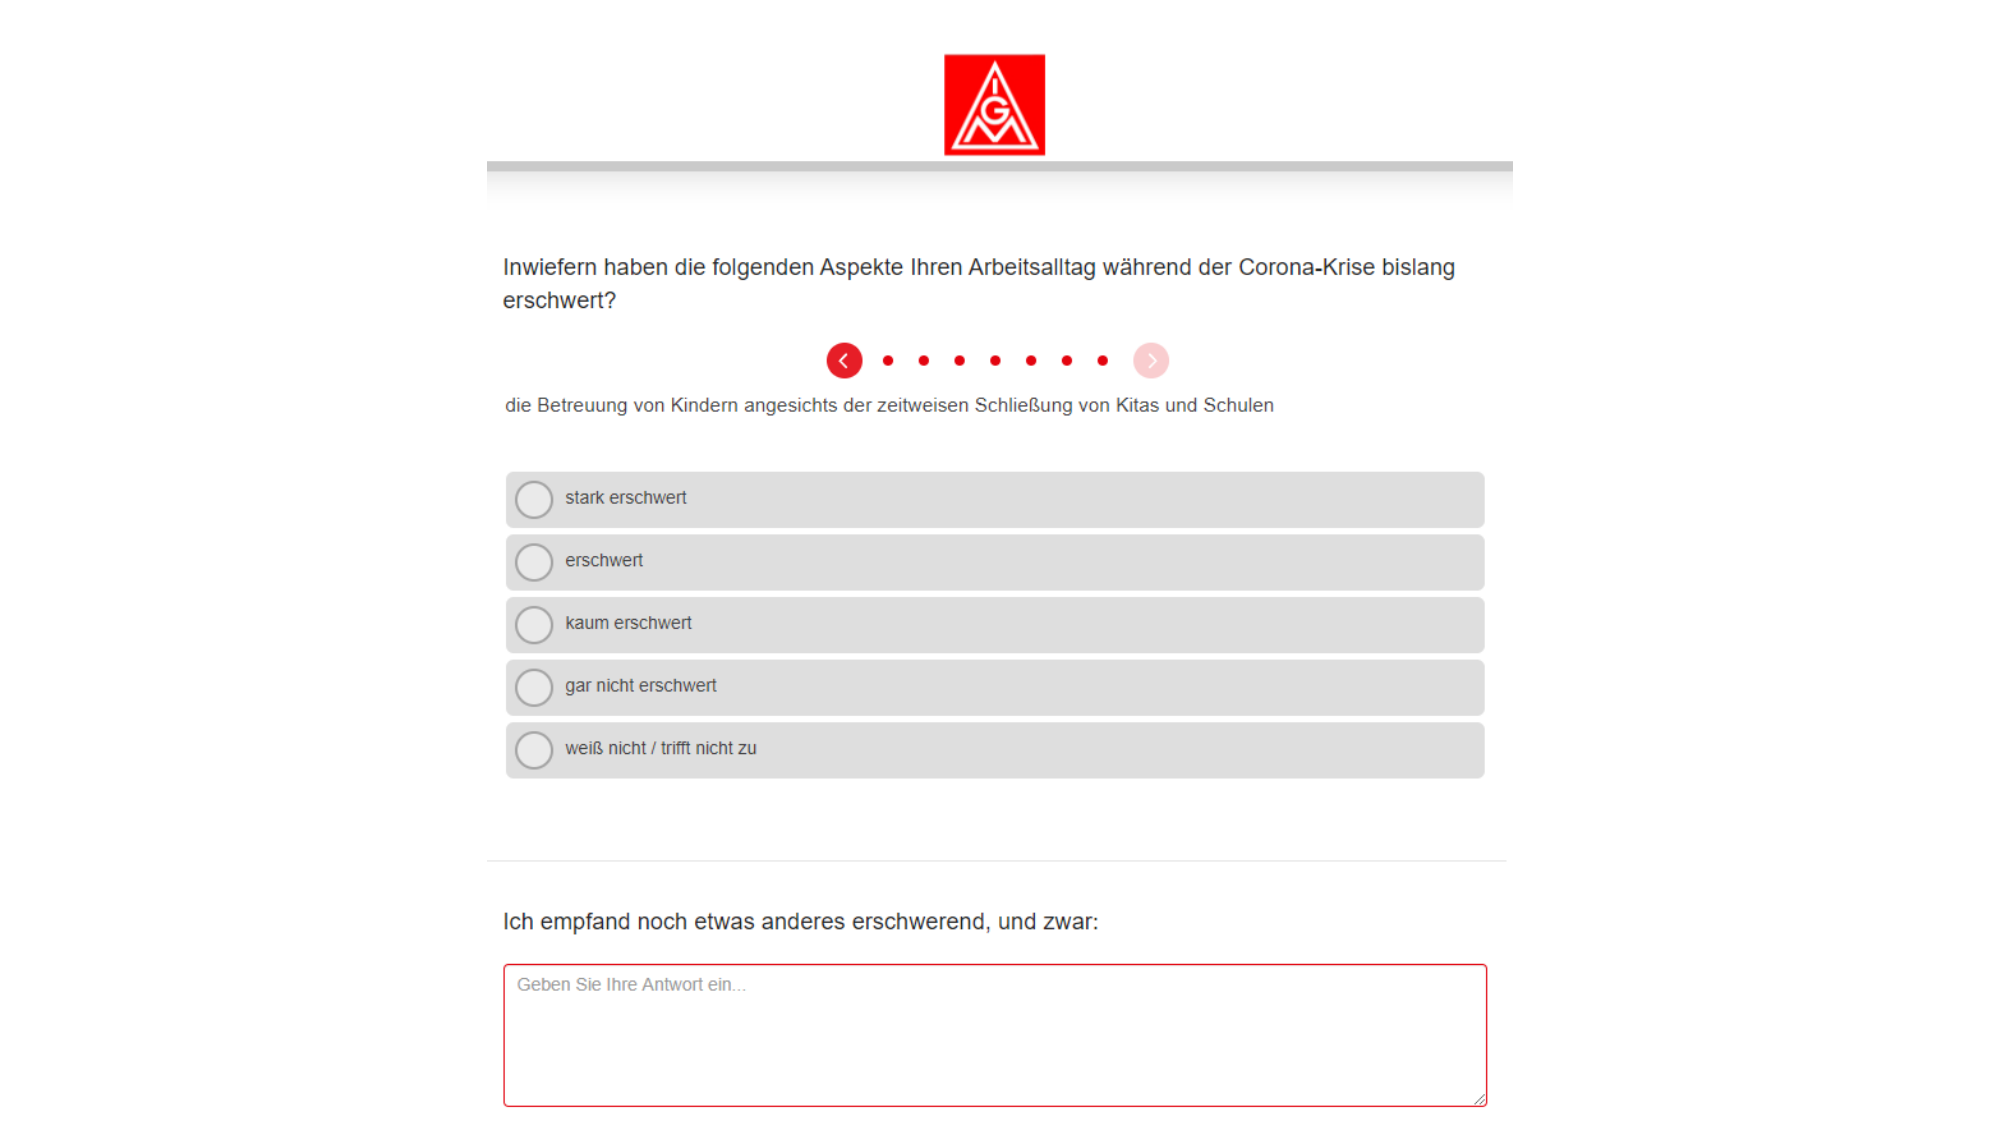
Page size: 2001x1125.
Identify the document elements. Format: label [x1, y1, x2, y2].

picture [486, 45, 1513, 1125]
